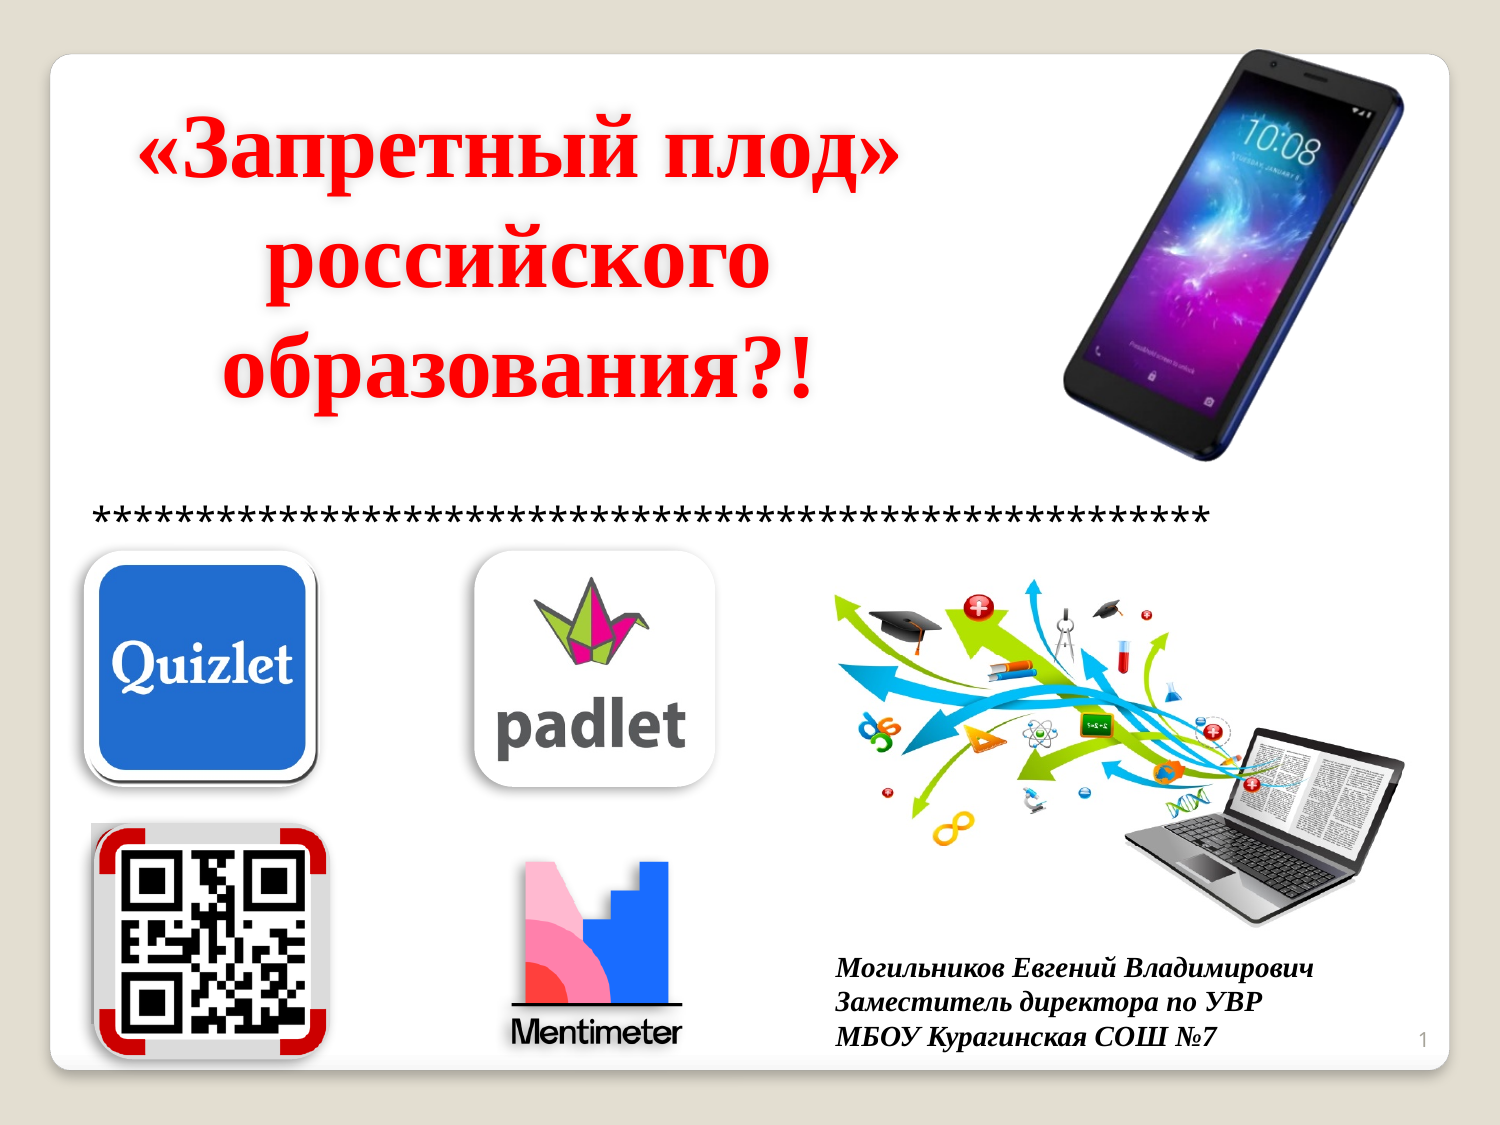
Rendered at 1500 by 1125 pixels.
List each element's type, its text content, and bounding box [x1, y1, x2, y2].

picture [91, 822, 331, 1060]
picture [471, 550, 716, 789]
picture [478, 833, 715, 1071]
text_box Могильников Евгений Владимирович Заместитель директора по УВР МБОУ Курагинская СОШ №7 [820, 940, 1447, 1061]
picture [1021, 42, 1448, 469]
picture [820, 563, 1412, 931]
picture [81, 550, 321, 788]
text_box «Запретный плод» российского образования?! [64, 78, 975, 445]
text_box ****************************************************** [76, 490, 1412, 550]
